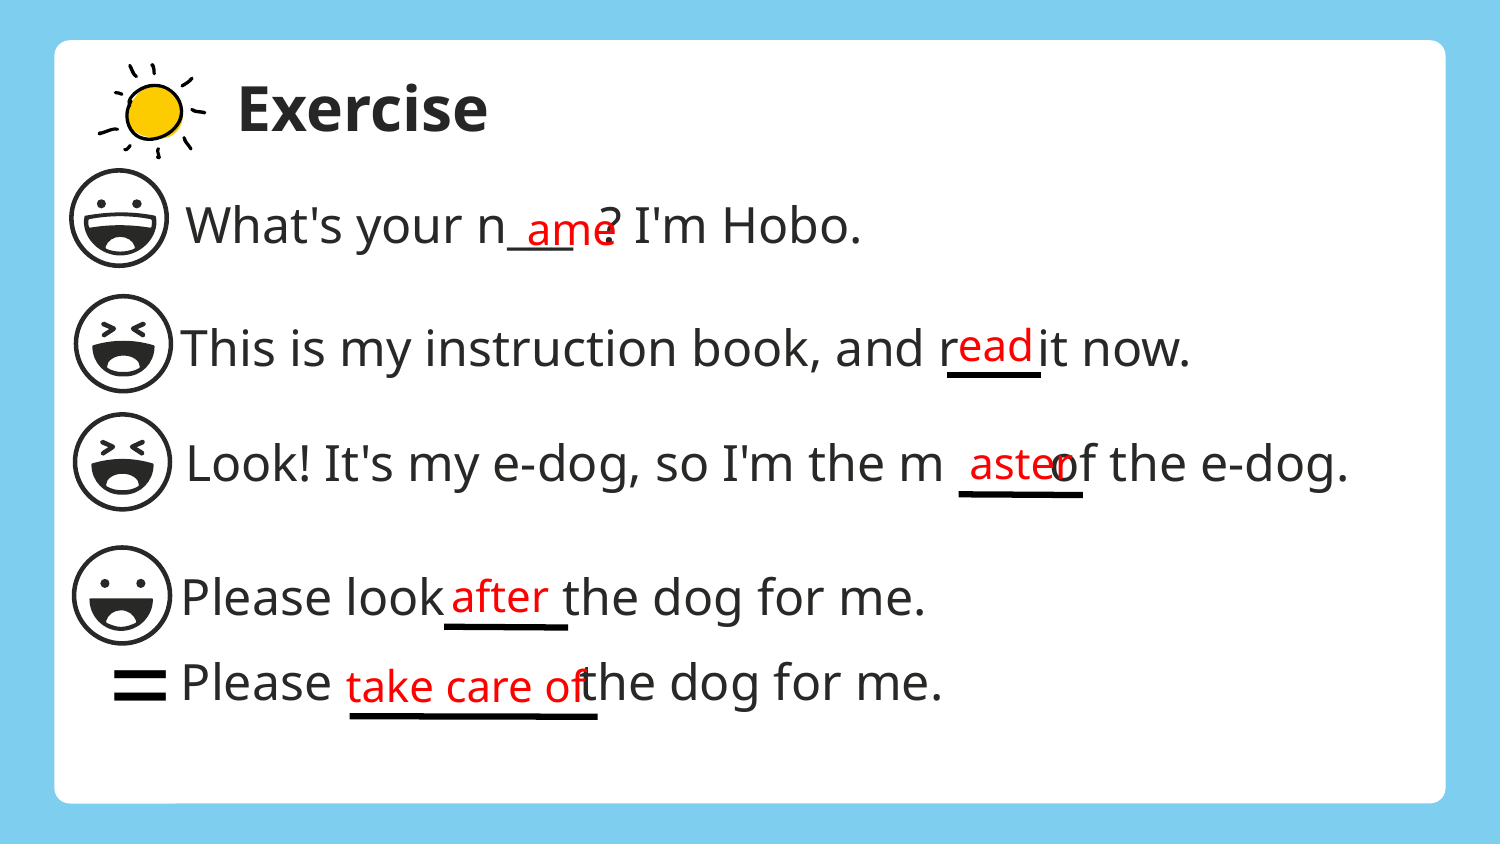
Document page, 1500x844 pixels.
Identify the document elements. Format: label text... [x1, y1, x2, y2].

text_box take care of [334, 652, 636, 717]
text_box Exercise [225, 63, 516, 150]
text_box aster [958, 430, 1107, 494]
text_box Please look the dog for me. [173, 559, 947, 631]
text_box Please the dog for me. [169, 645, 982, 717]
text_box [53, 39, 1447, 805]
picture [72, 411, 173, 513]
text_box = [97, 646, 150, 754]
text_box This is my instruction book, and r it now. [174, 311, 1212, 383]
text_box after [439, 563, 589, 628]
text_box What's your n___ ? I'm Hobo. [173, 187, 959, 260]
picture [73, 293, 174, 394]
picture [97, 62, 207, 160]
text_box ame [515, 195, 635, 260]
picture [71, 545, 173, 646]
picture [69, 168, 170, 269]
text_box ead [946, 311, 1066, 376]
text_box Look! It's my e-dog, so I'm the m of the e-dog. [173, 426, 1420, 498]
